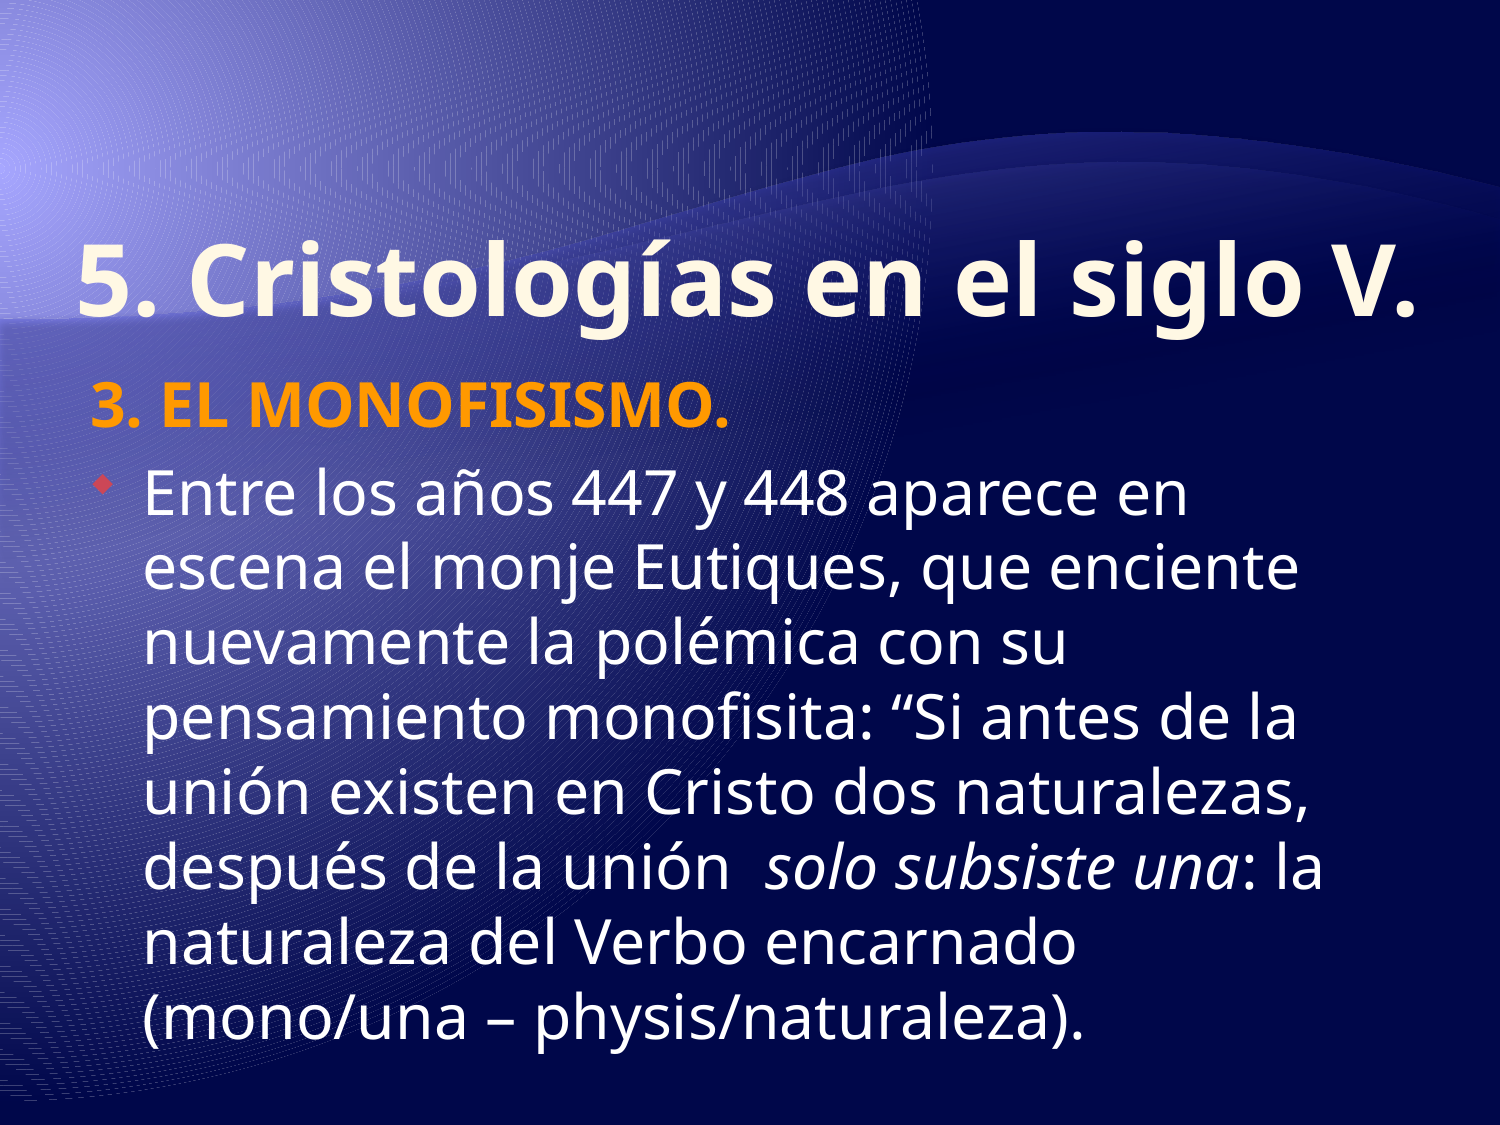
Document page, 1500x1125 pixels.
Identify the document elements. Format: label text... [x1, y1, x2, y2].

title 5. Cristologías en el siglo V. [75, 87, 1425, 338]
list 3. EL MONOFISISMO. Entre los años 447 y 448 aparece en escena el monje Eutiques, que enciente nuevamente la polémica con su pensamiento monofisita: “Si antes de la unión existen en Cristo dos naturalezas, después de la unión solo subsiste una: la naturaleza del Verbo encarnado (mono/una – physis/naturaleza). [75, 357, 1425, 1033]
